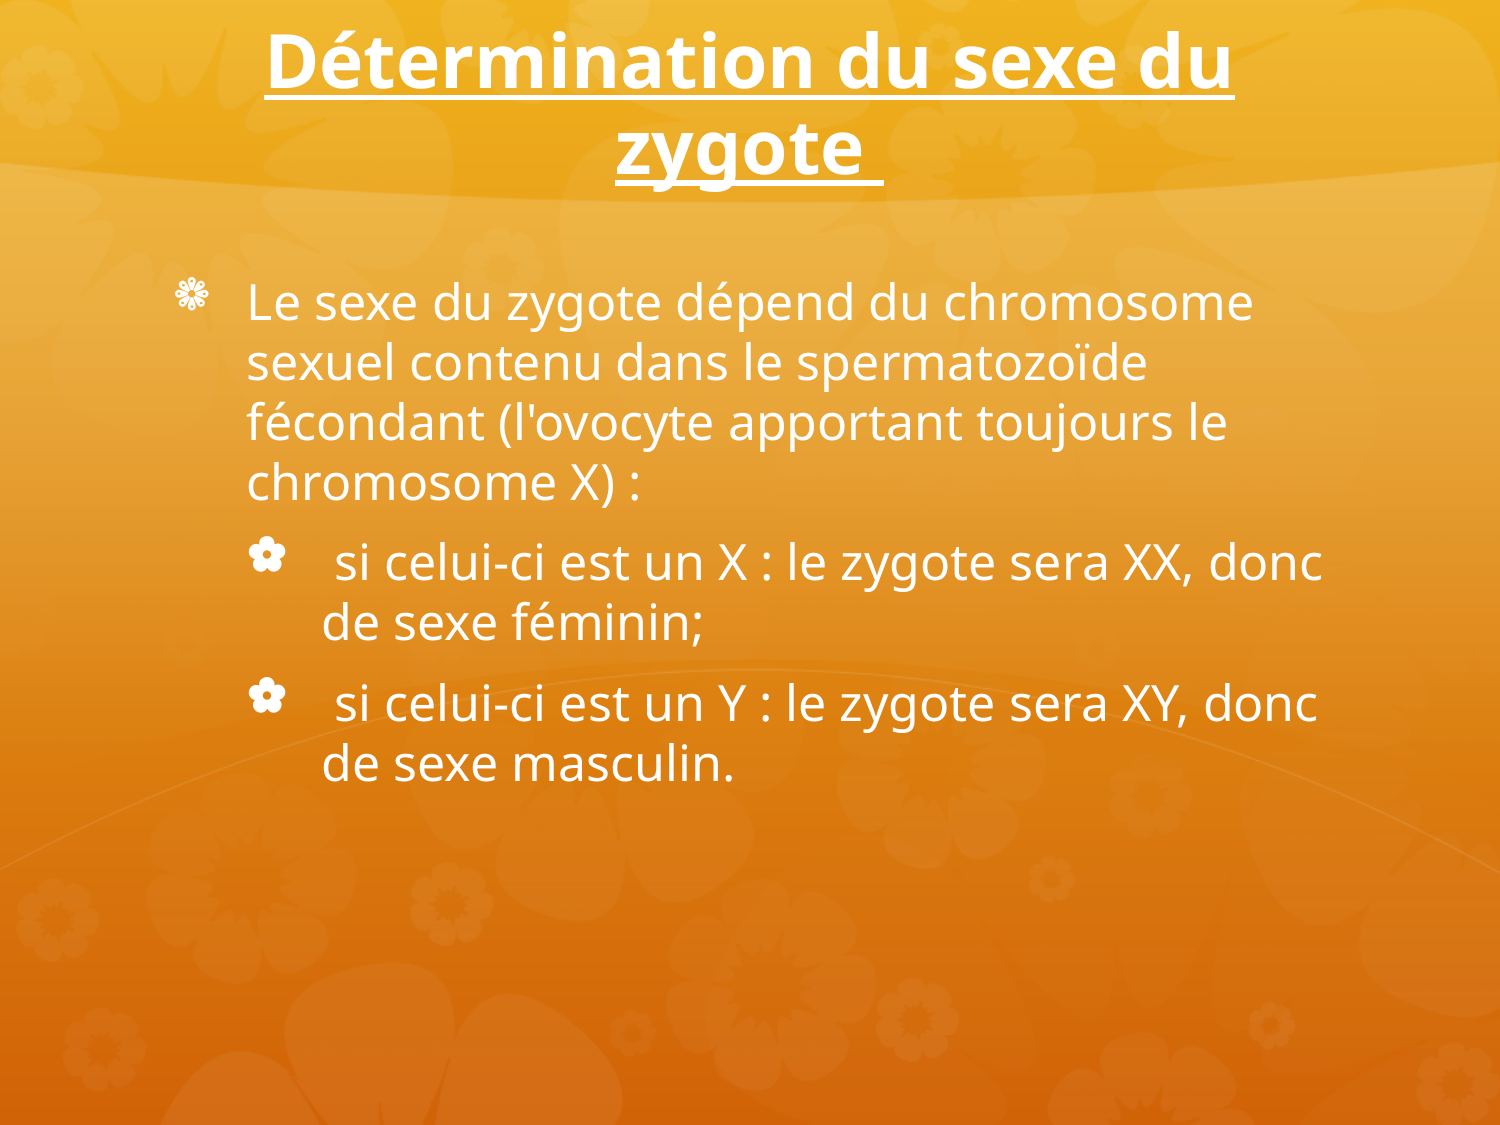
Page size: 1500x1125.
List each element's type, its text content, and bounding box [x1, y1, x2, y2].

list Le sexe du zygote dépend du chromosome sexuel contenu dans le spermatozoïde fécondant (l'ovocyte apportant toujours le chromosome X) : si celui-ci est un X : le zygote sera XX, donc de sexe féminin; si celui-ci est un Y : le zygote sera XY, donc de sexe masculin. [156, 262, 1344, 967]
title Détermination du sexe du zygote [127, 14, 1372, 203]
picture [0, 0, 1500, 1125]
